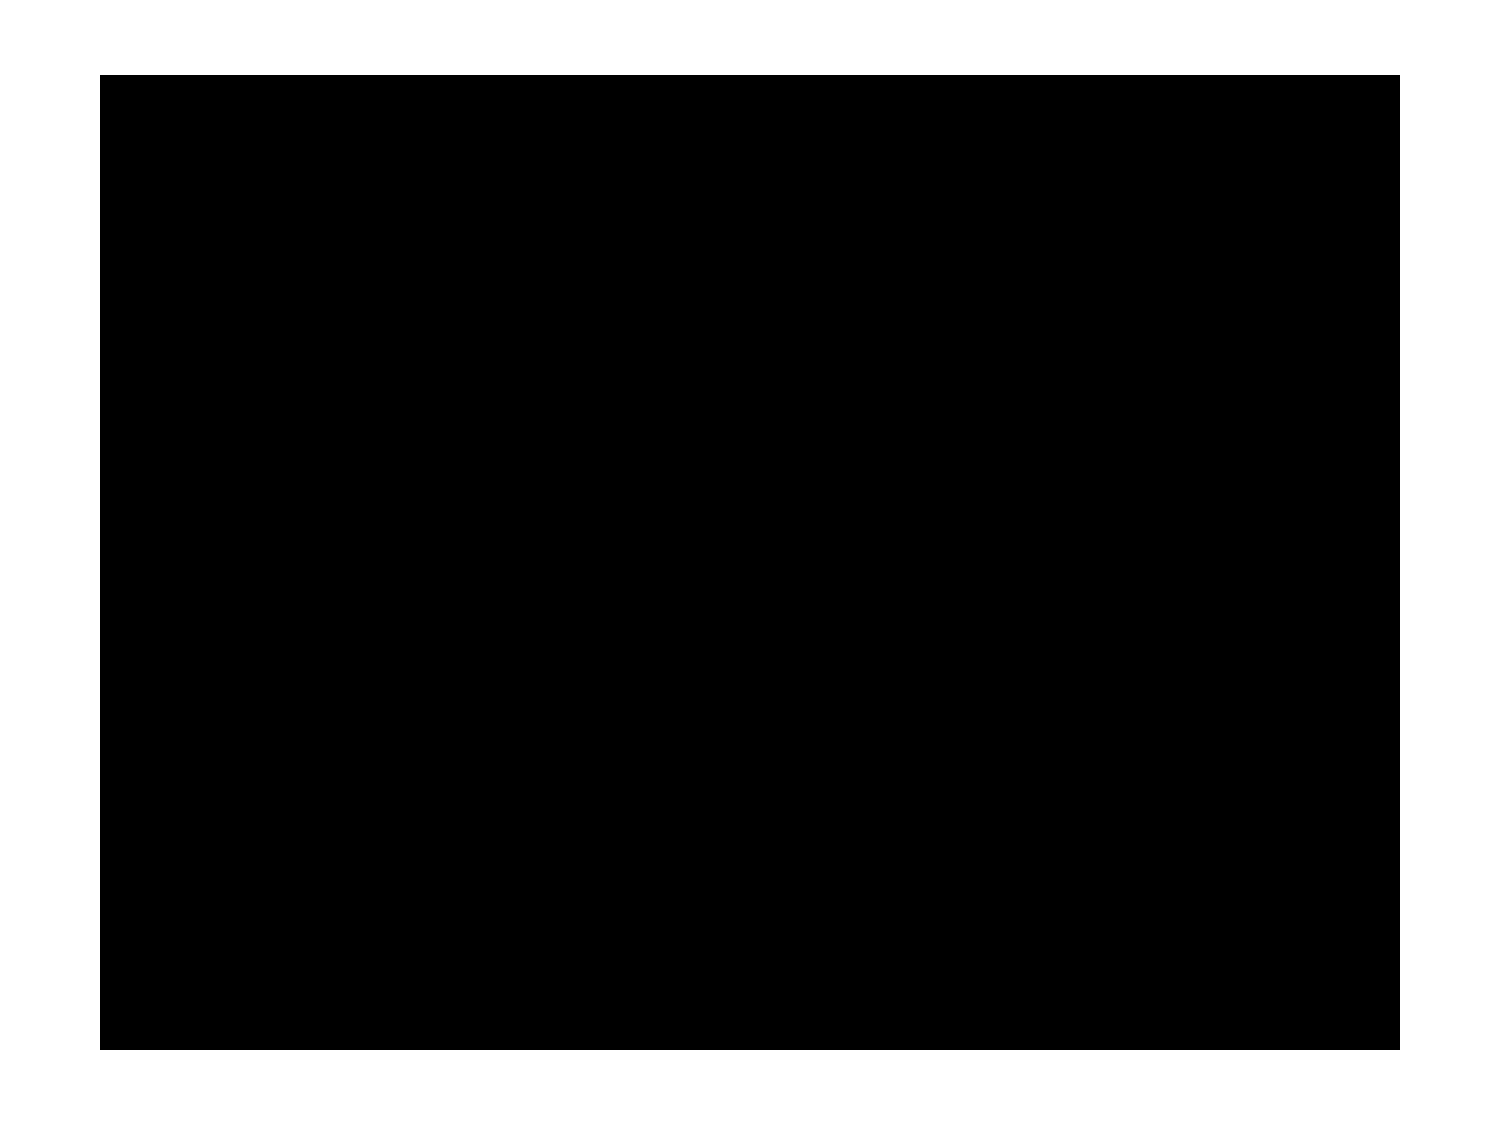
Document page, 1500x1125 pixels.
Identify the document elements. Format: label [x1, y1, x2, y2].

text_box [99, 74, 1401, 1051]
